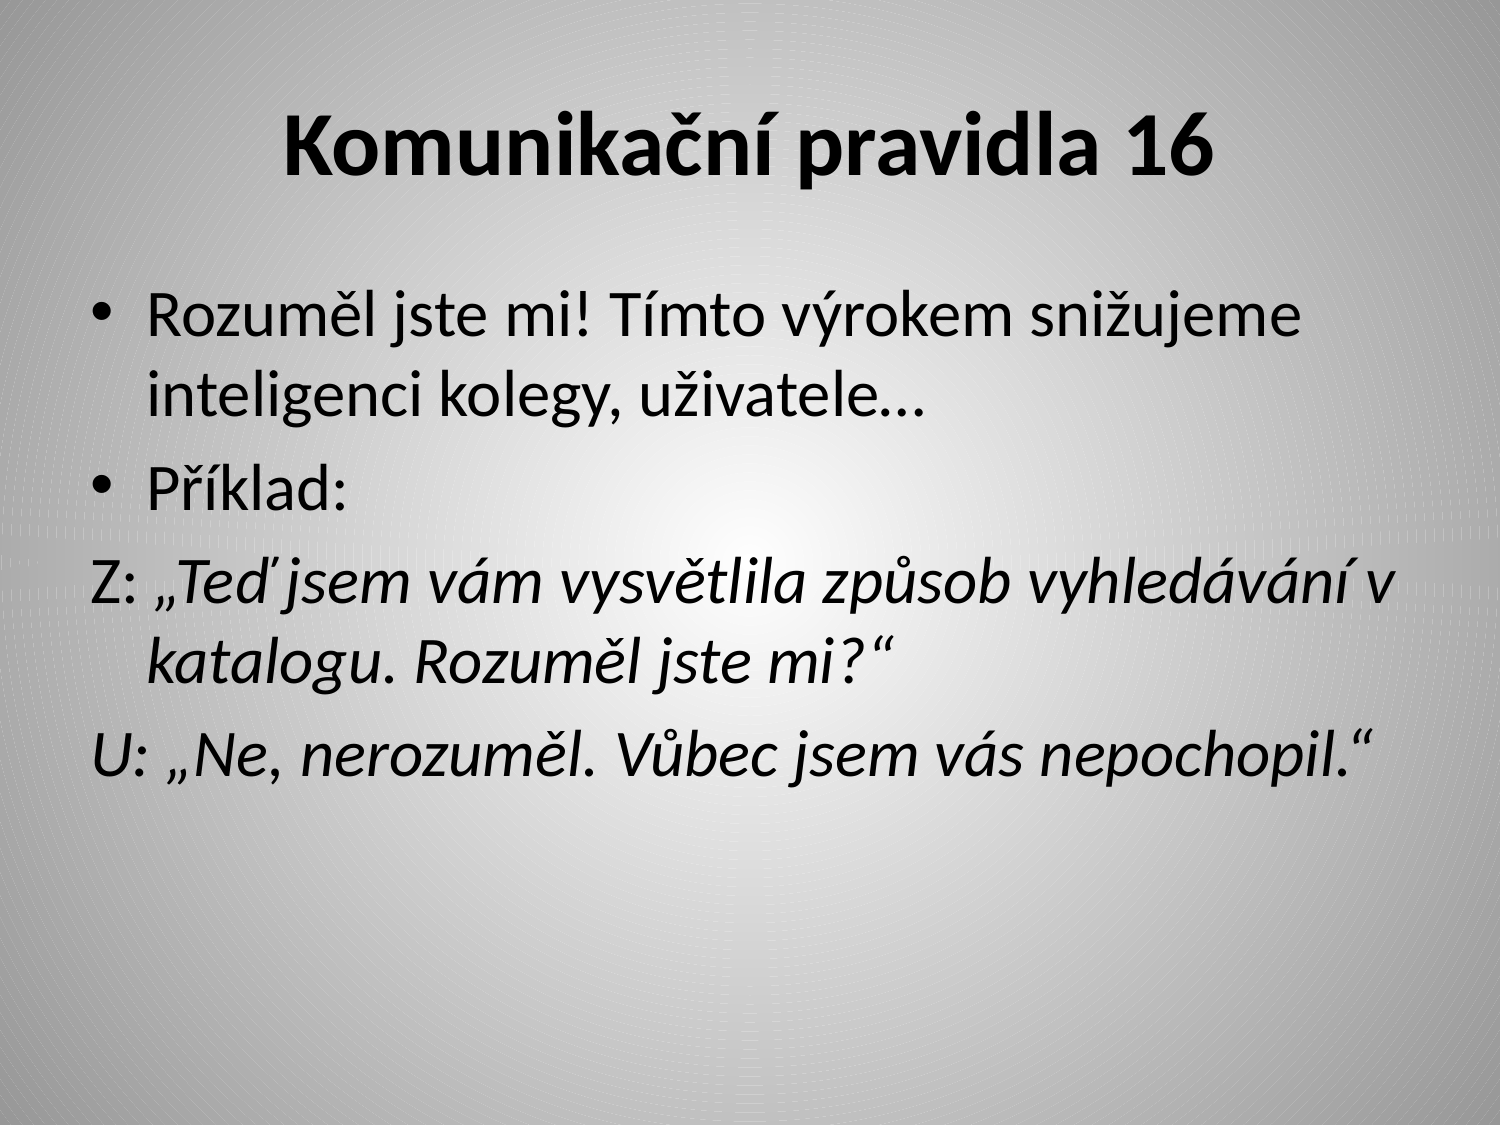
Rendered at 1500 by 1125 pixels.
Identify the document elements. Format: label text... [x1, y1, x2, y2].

title Komunikační pravidla 16 [75, 45, 1425, 233]
list Rozuměl jste mi! Tímto výrokem snižujeme inteligenci kolegy, uživatele… Příklad: Z: „Teď jsem vám vysvětlila způsob vyhledávání v katalogu. Rozuměl jste mi?“ U: „Ne, nerozuměl. Vůbec jsem vás nepochopil.“ [75, 262, 1425, 1005]
